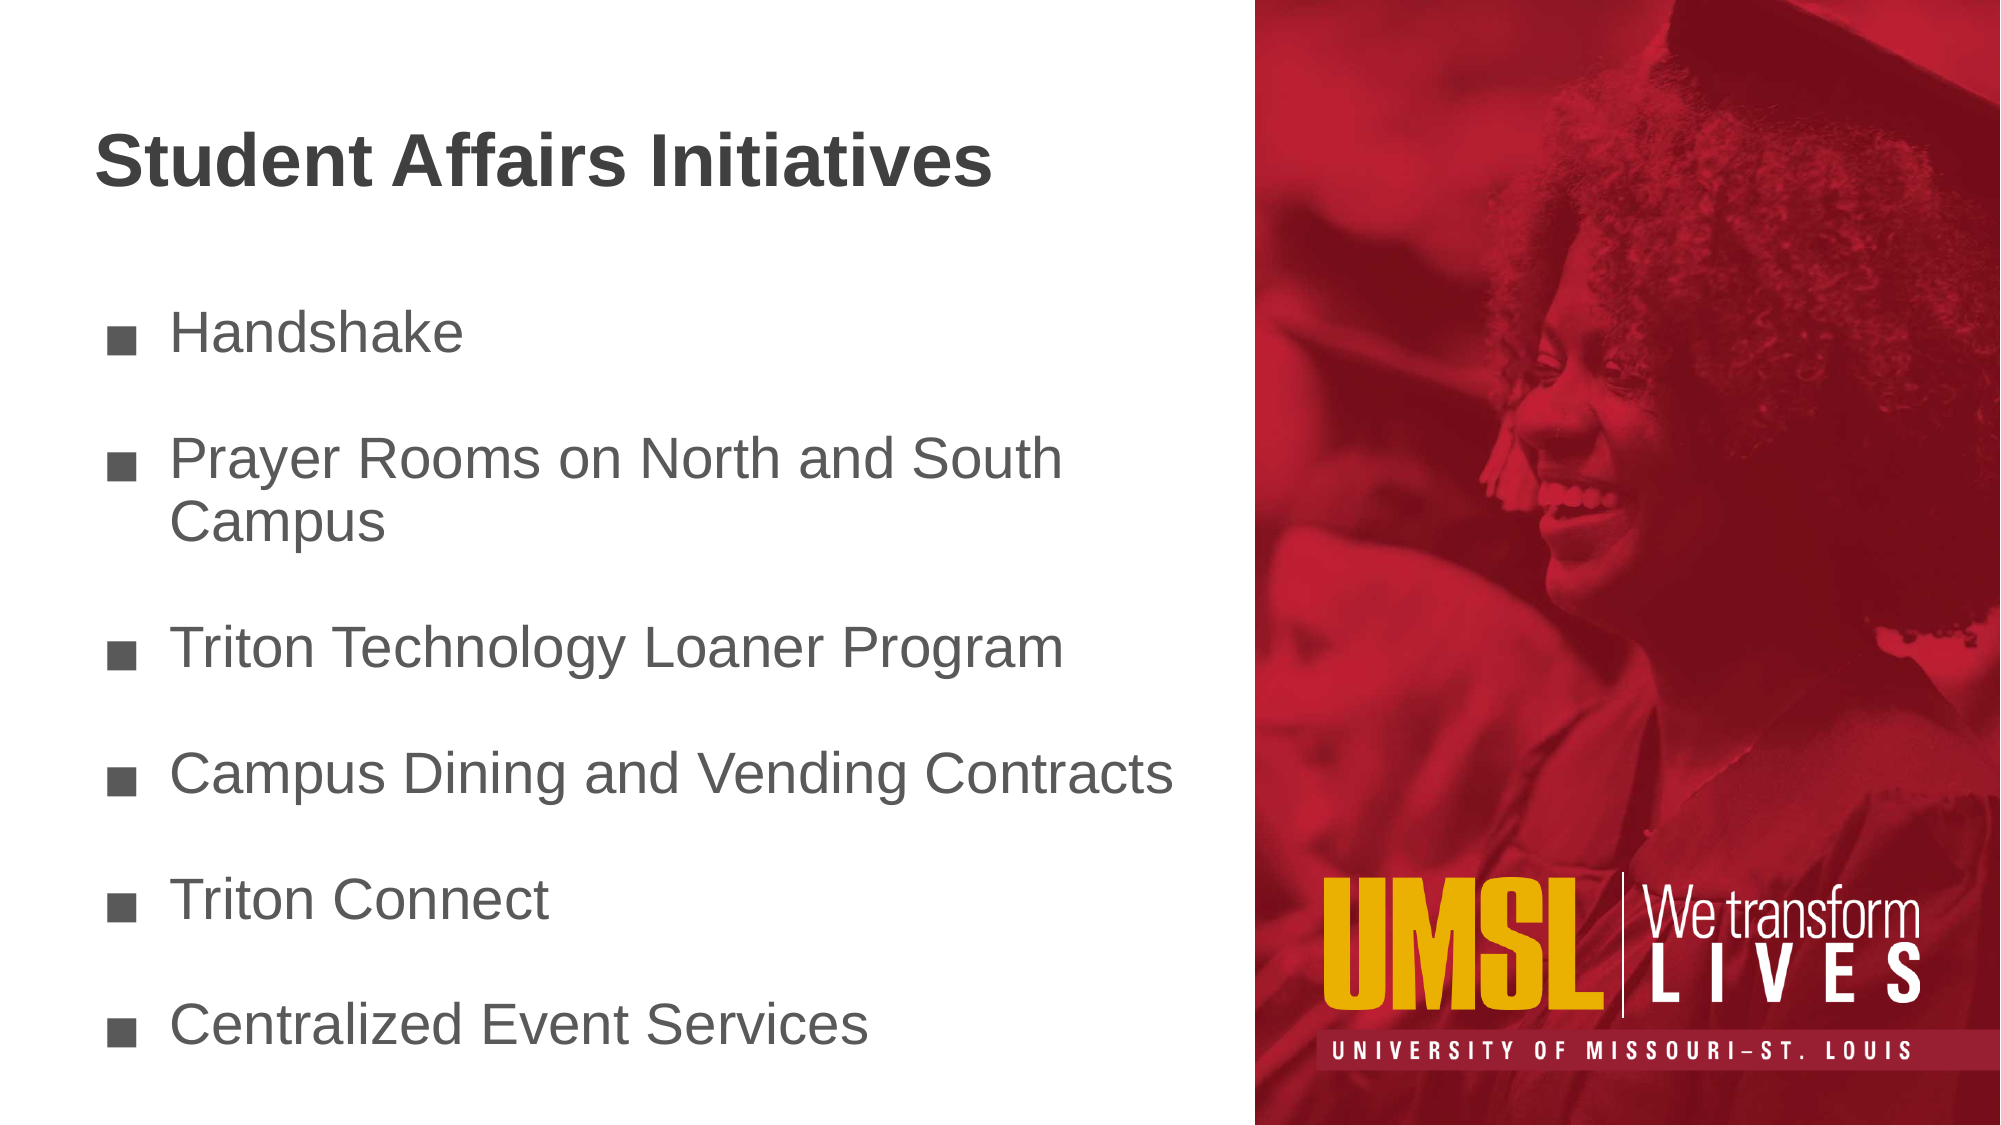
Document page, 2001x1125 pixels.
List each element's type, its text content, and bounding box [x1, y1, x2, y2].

list Handshake Prayer Rooms on North and South Campus Triton Technology Loaner Program Campus Dining and Vending Contracts Triton Connect Centralized Event Services [79, 294, 1197, 1009]
picture [1221, 0, 2000, 1125]
title Student Affairs Initiatives [79, 114, 1197, 294]
